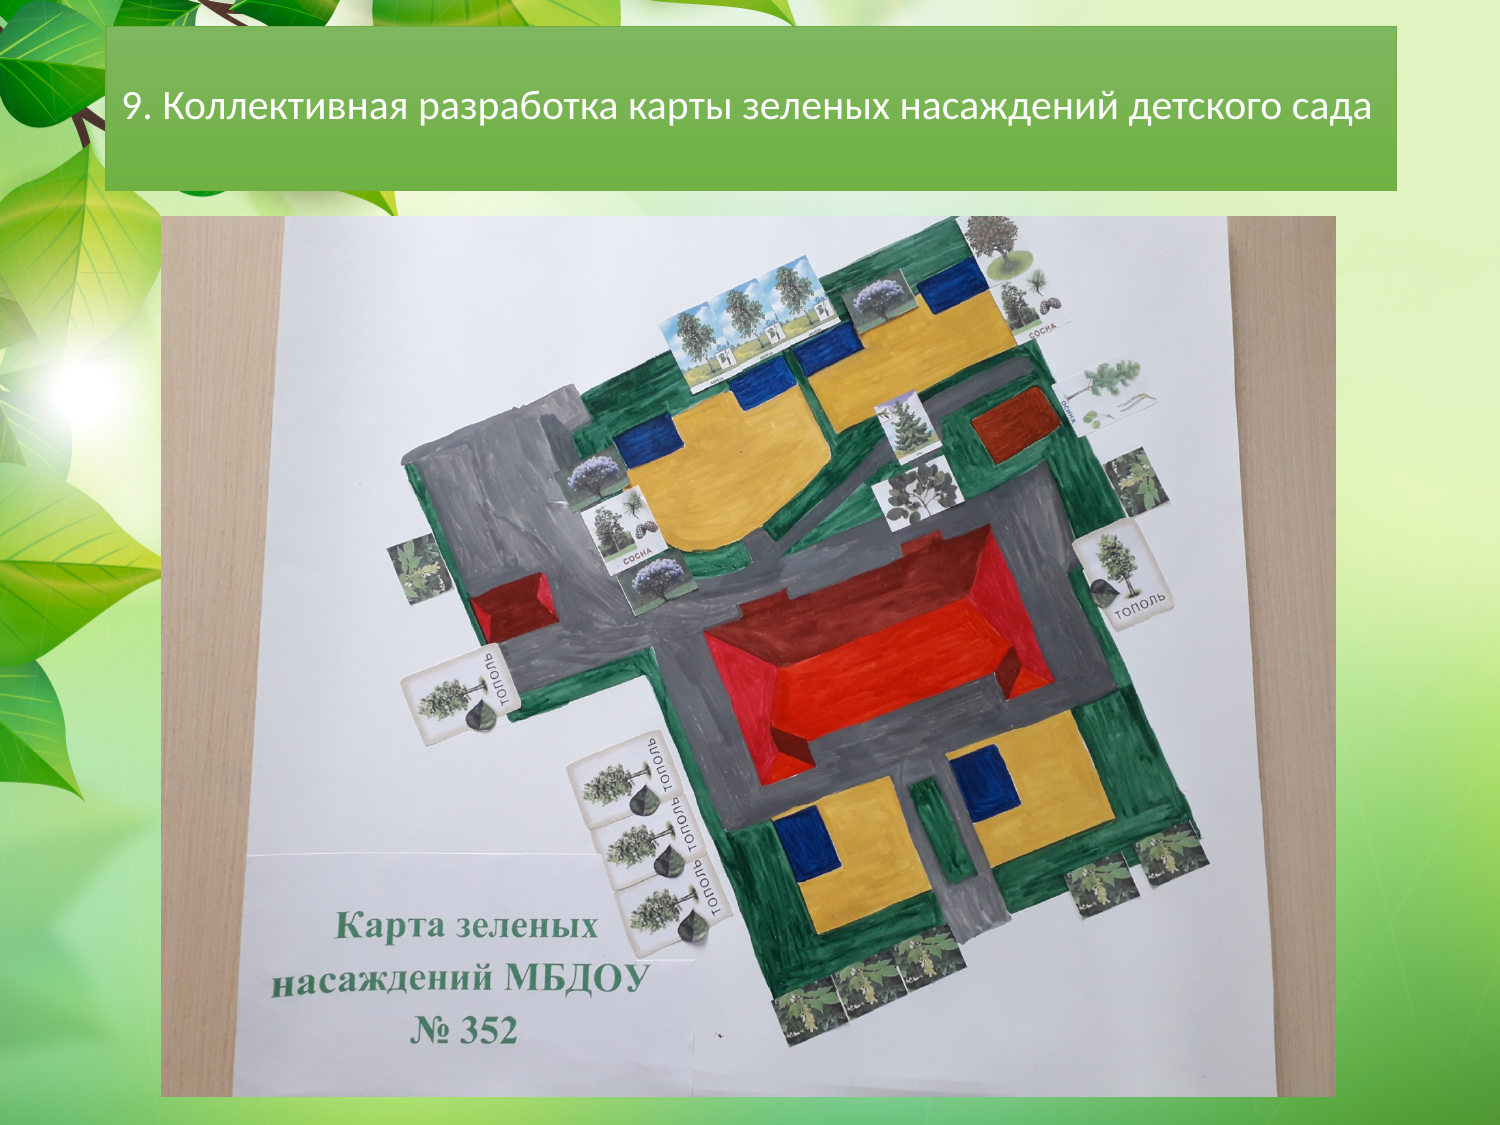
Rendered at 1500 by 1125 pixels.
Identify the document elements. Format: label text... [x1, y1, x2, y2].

picture [0, 0, 1500, 1125]
title 9. Коллективная разработка карты зеленых насаждений детского сада [105, 26, 1397, 191]
